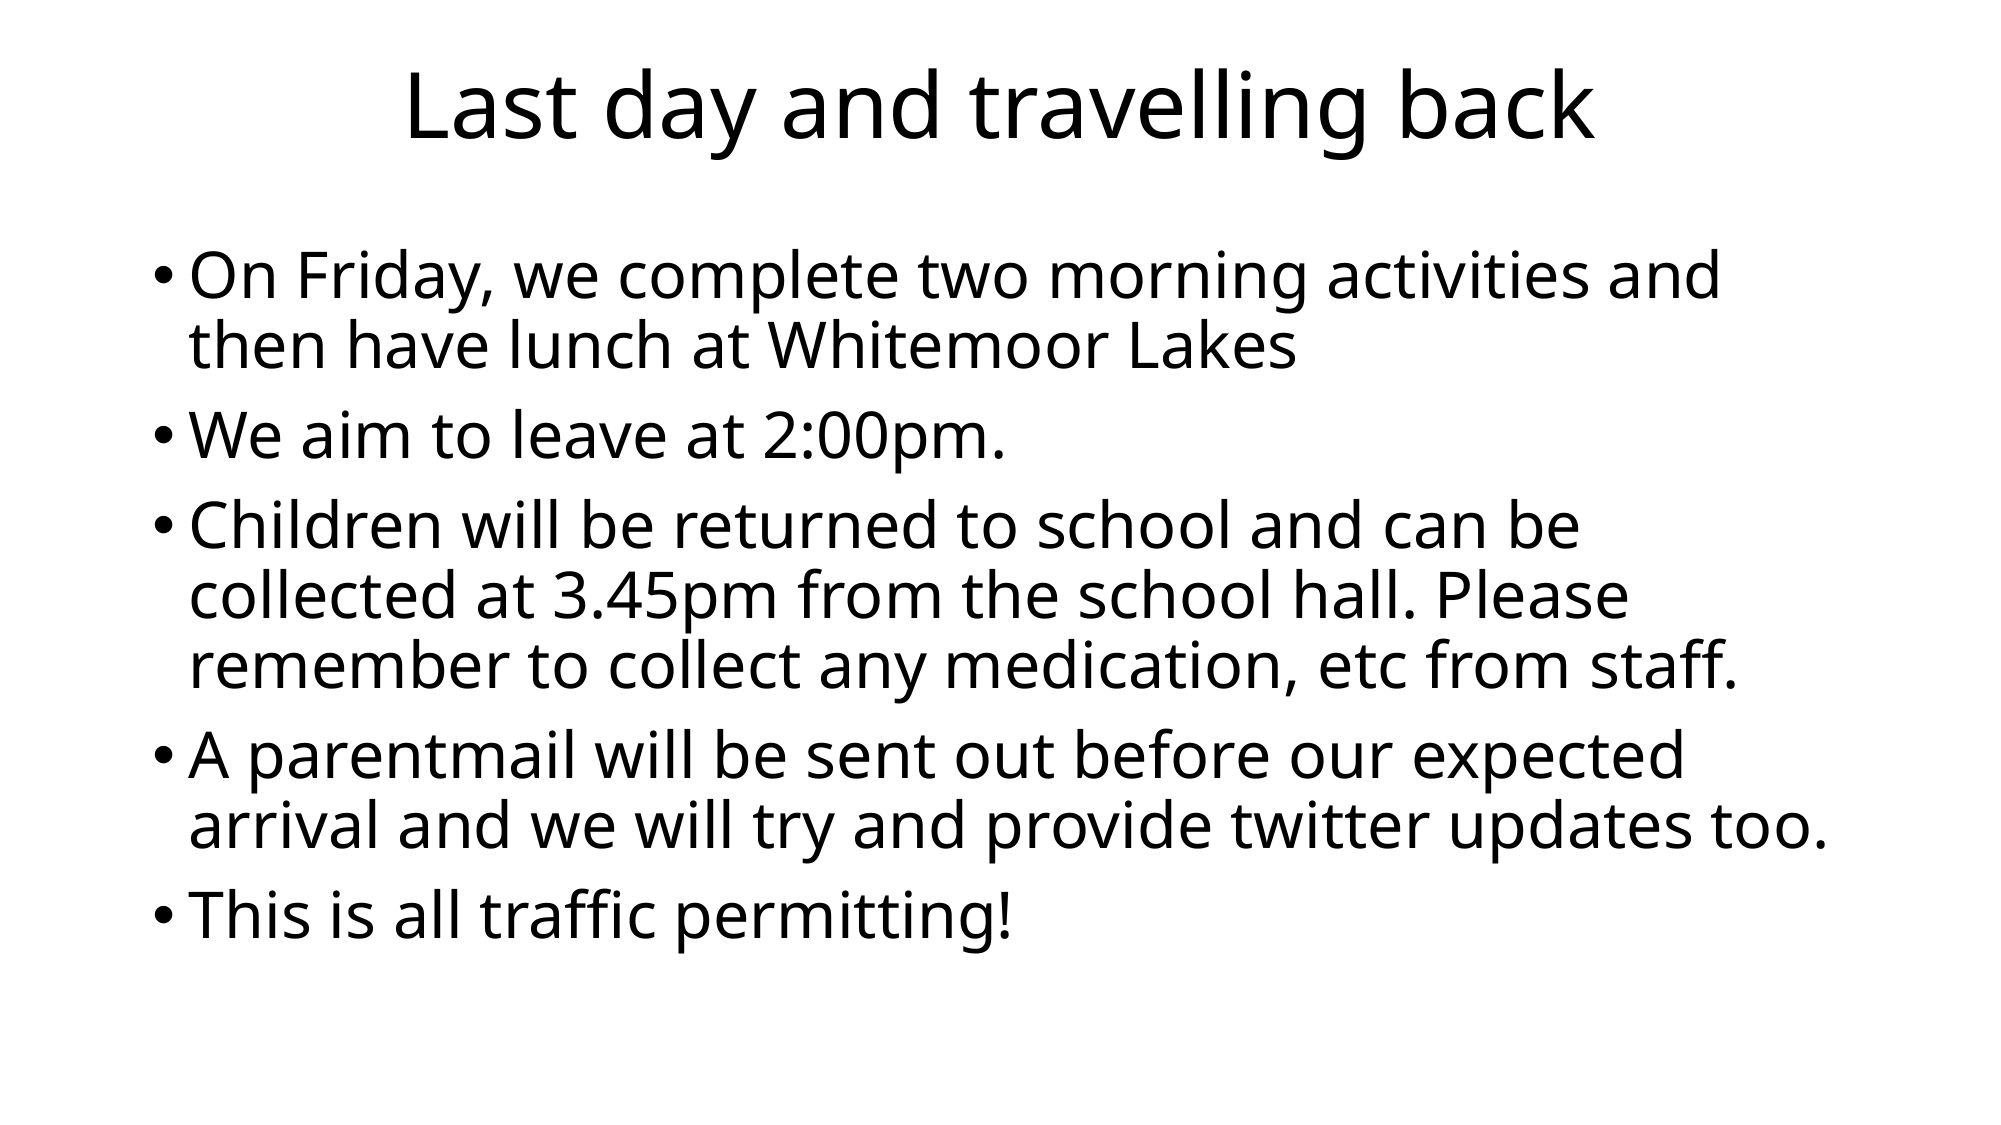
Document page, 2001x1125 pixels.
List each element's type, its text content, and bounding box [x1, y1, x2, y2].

list On Friday, we complete two morning activities and then have lunch at Whitemoor Lakes We aim to leave at 2:00pm. Children will be returned to school and can be collected at 3.45pm from the school hall. Please remember to collect any medication, etc from staff. A parentmail will be sent out before our expected arrival and we will try and provide twitter updates too. This is all traffic permitting! [137, 235, 1863, 1014]
title Last day and travelling back [137, 0, 1863, 218]
